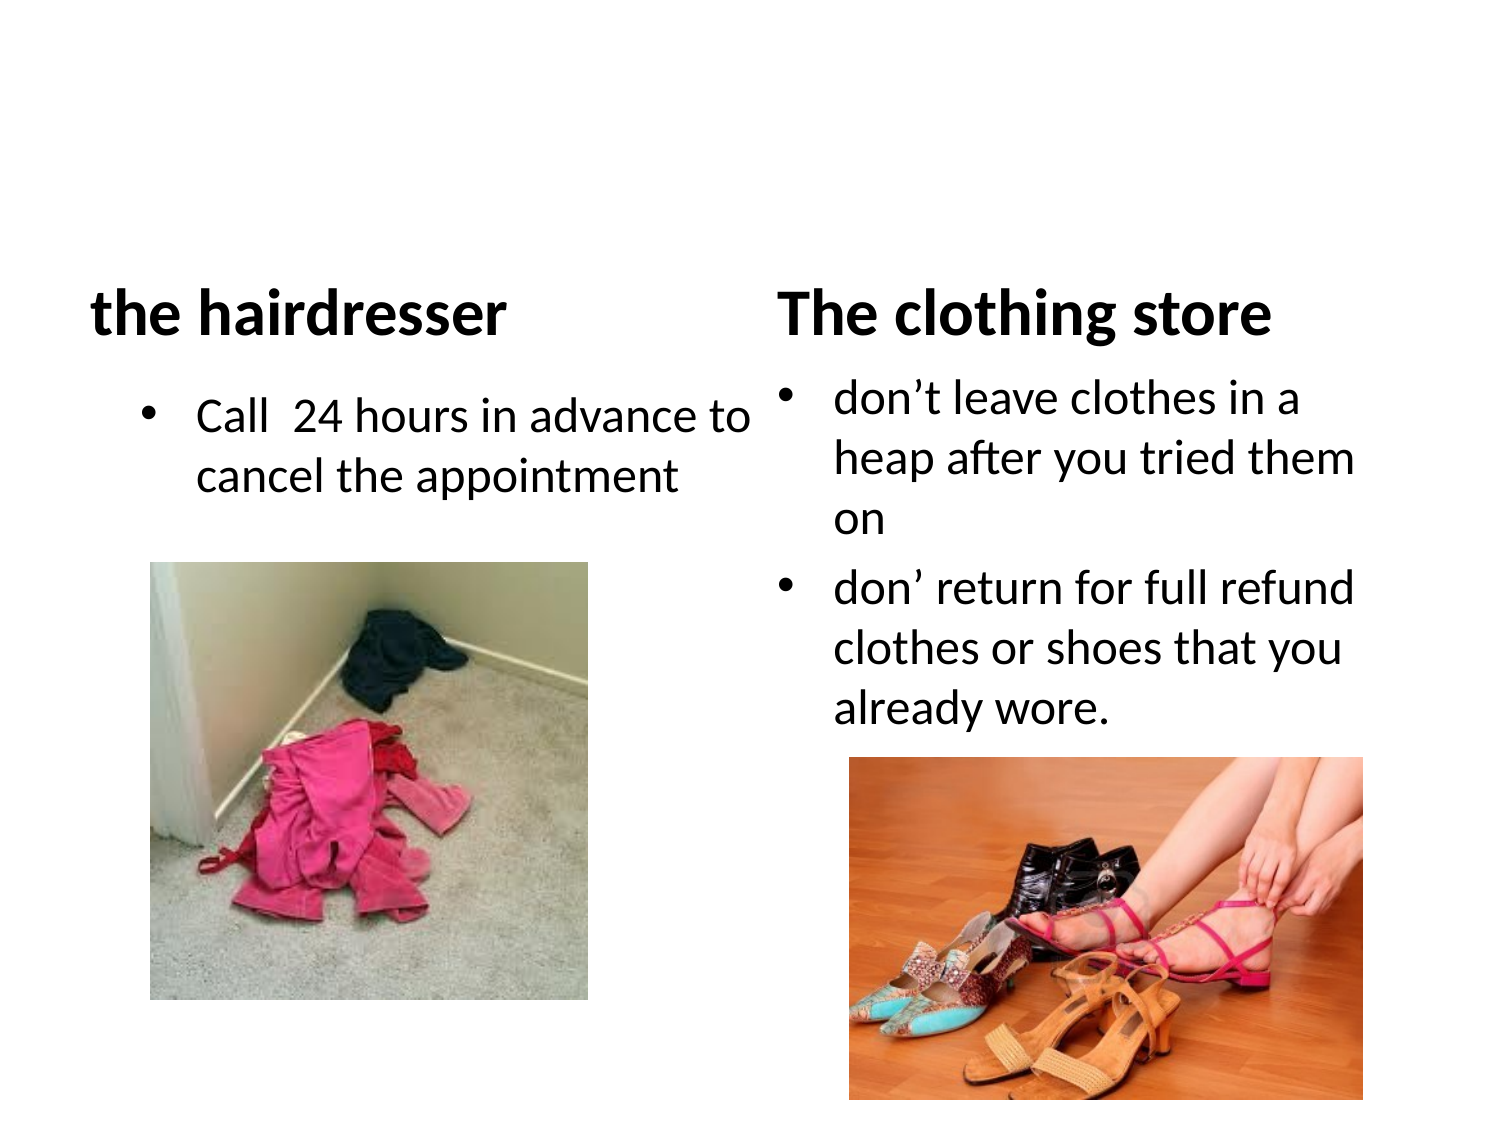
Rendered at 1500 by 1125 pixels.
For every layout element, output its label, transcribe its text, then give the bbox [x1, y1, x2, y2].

list don’t leave clothes in a heap after you tried them on don’ return for full refund clothes or shoes that you already wore. [761, 356, 1426, 1006]
list The clothing store [761, 251, 1426, 356]
picture [849, 757, 1363, 1101]
list Call 24 hours in advance to cancel the appointment [124, 374, 789, 1024]
list the hairdresser [74, 251, 738, 357]
picture [149, 562, 588, 1001]
